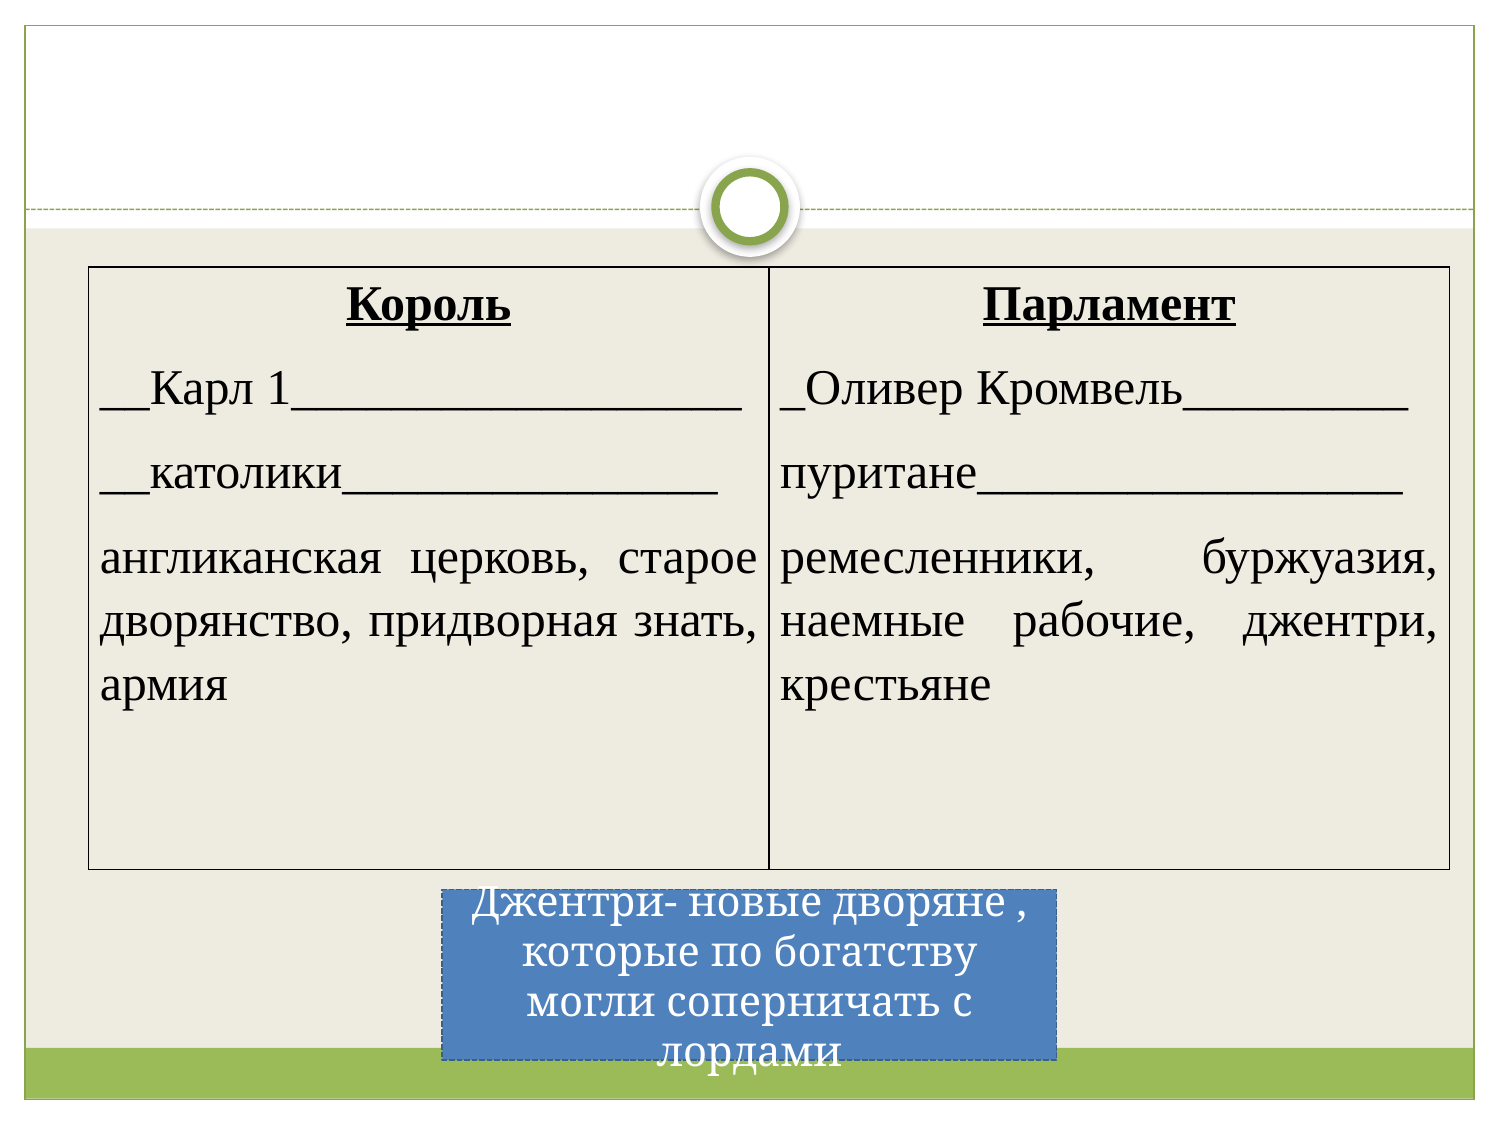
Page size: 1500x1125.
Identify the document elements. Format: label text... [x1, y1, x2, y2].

table_header Парламент _Оливер Кромвель_________ пуритане_________________ ремесленники, буржуазия, наемные рабочие, джентри, крестьяне [770, 268, 1449, 869]
text_box Джентри- новые дворяне , которые по богатству могли соперничать с лордами [441, 889, 1057, 1061]
table_header Король __Карл 1__________________ __католики_______________ англиканская церковь, старое дворянство, придворная знать, армия [89, 268, 768, 869]
